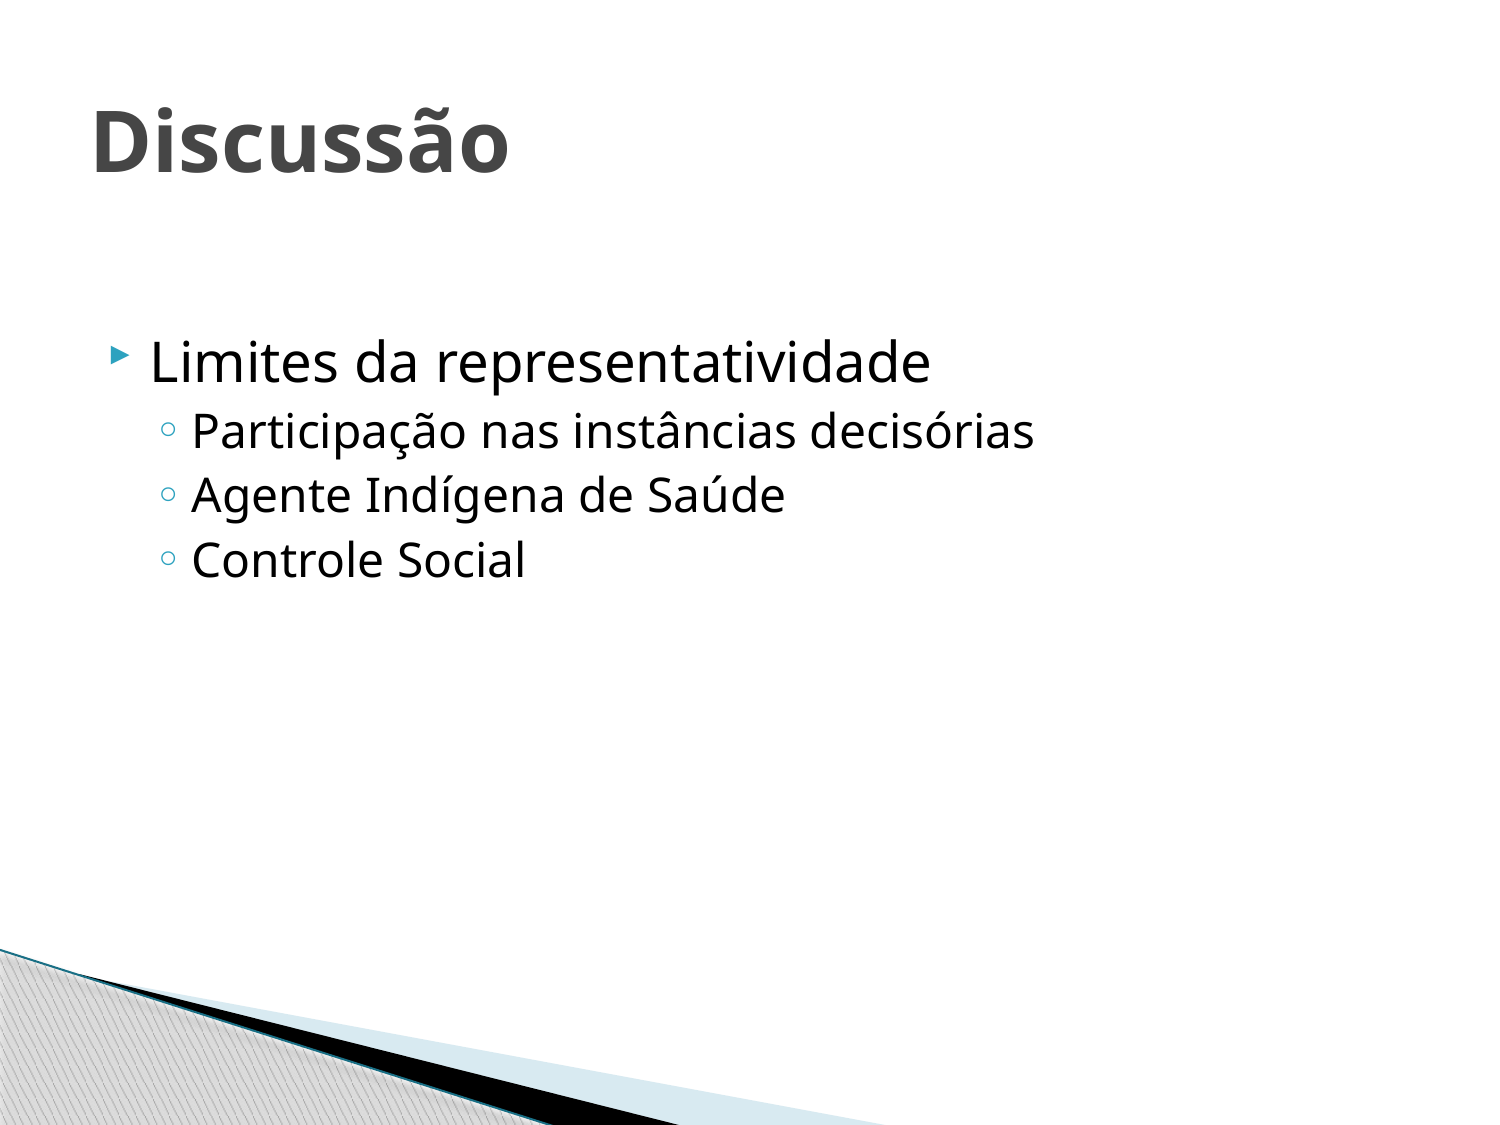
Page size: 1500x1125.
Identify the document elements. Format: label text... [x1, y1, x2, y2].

title Discussão [75, 45, 1425, 233]
list Limites da representatividade Participação nas instâncias decisórias Agente Indígena de Saúde Controle Social [75, 243, 1425, 986]
